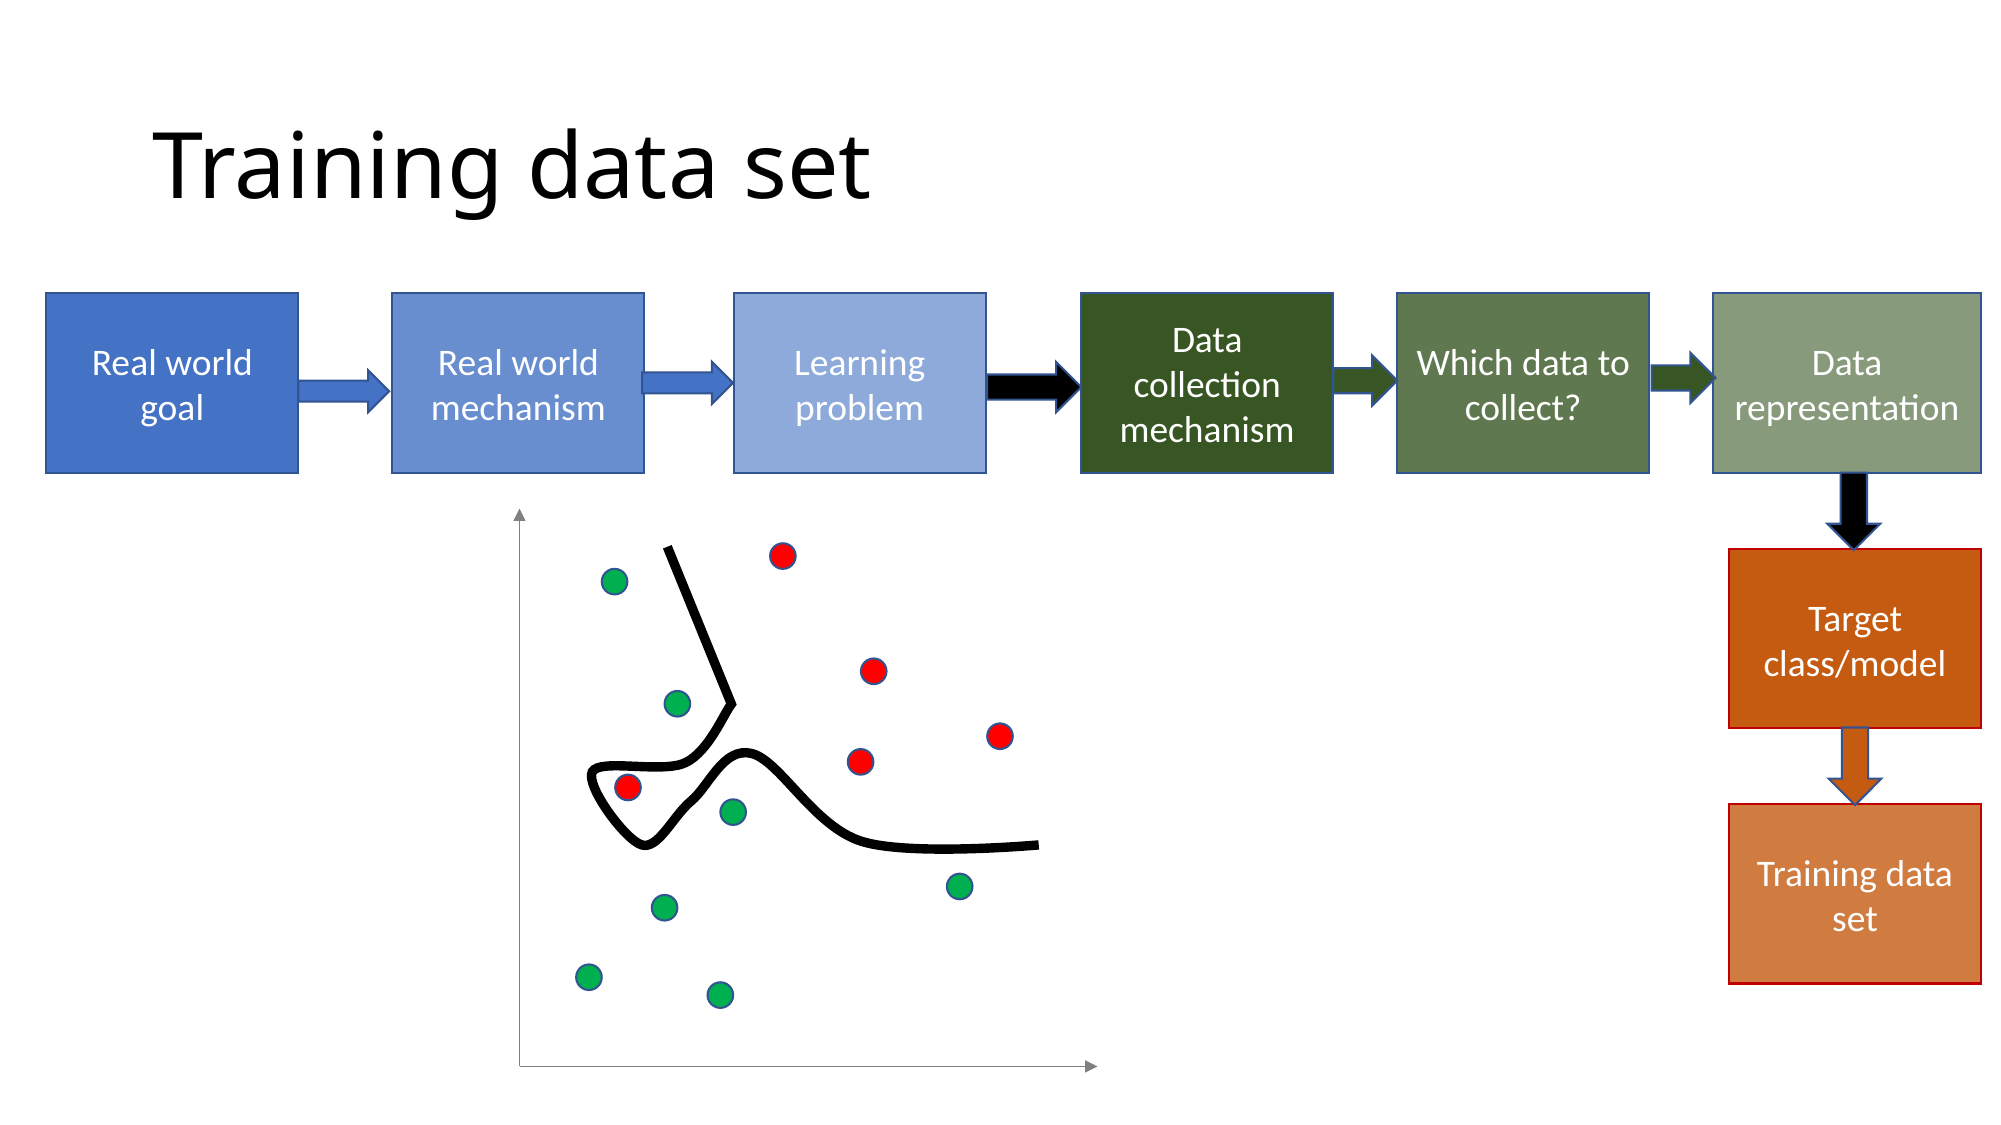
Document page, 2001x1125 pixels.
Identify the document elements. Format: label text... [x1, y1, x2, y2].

title Training data set [137, 59, 1863, 278]
text_box Which data to collect? [1396, 292, 1650, 474]
text_box Real world mechanism [391, 292, 645, 474]
text_box [1826, 726, 1884, 807]
text_box [985, 359, 1083, 415]
text_box [641, 359, 735, 407]
text_box Training data set [1728, 803, 1982, 985]
text_box Data collection mechanism [1080, 292, 1334, 474]
text_box [1650, 350, 1717, 406]
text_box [519, 508, 1098, 1067]
text_box [1824, 471, 1883, 552]
text_box [297, 367, 391, 415]
text_box Data representation [1712, 292, 1982, 474]
text_box Real world goal [45, 292, 299, 474]
text_box Target class/model [1728, 548, 1982, 729]
text_box [1332, 353, 1399, 409]
text_box Learning problem [733, 292, 987, 474]
